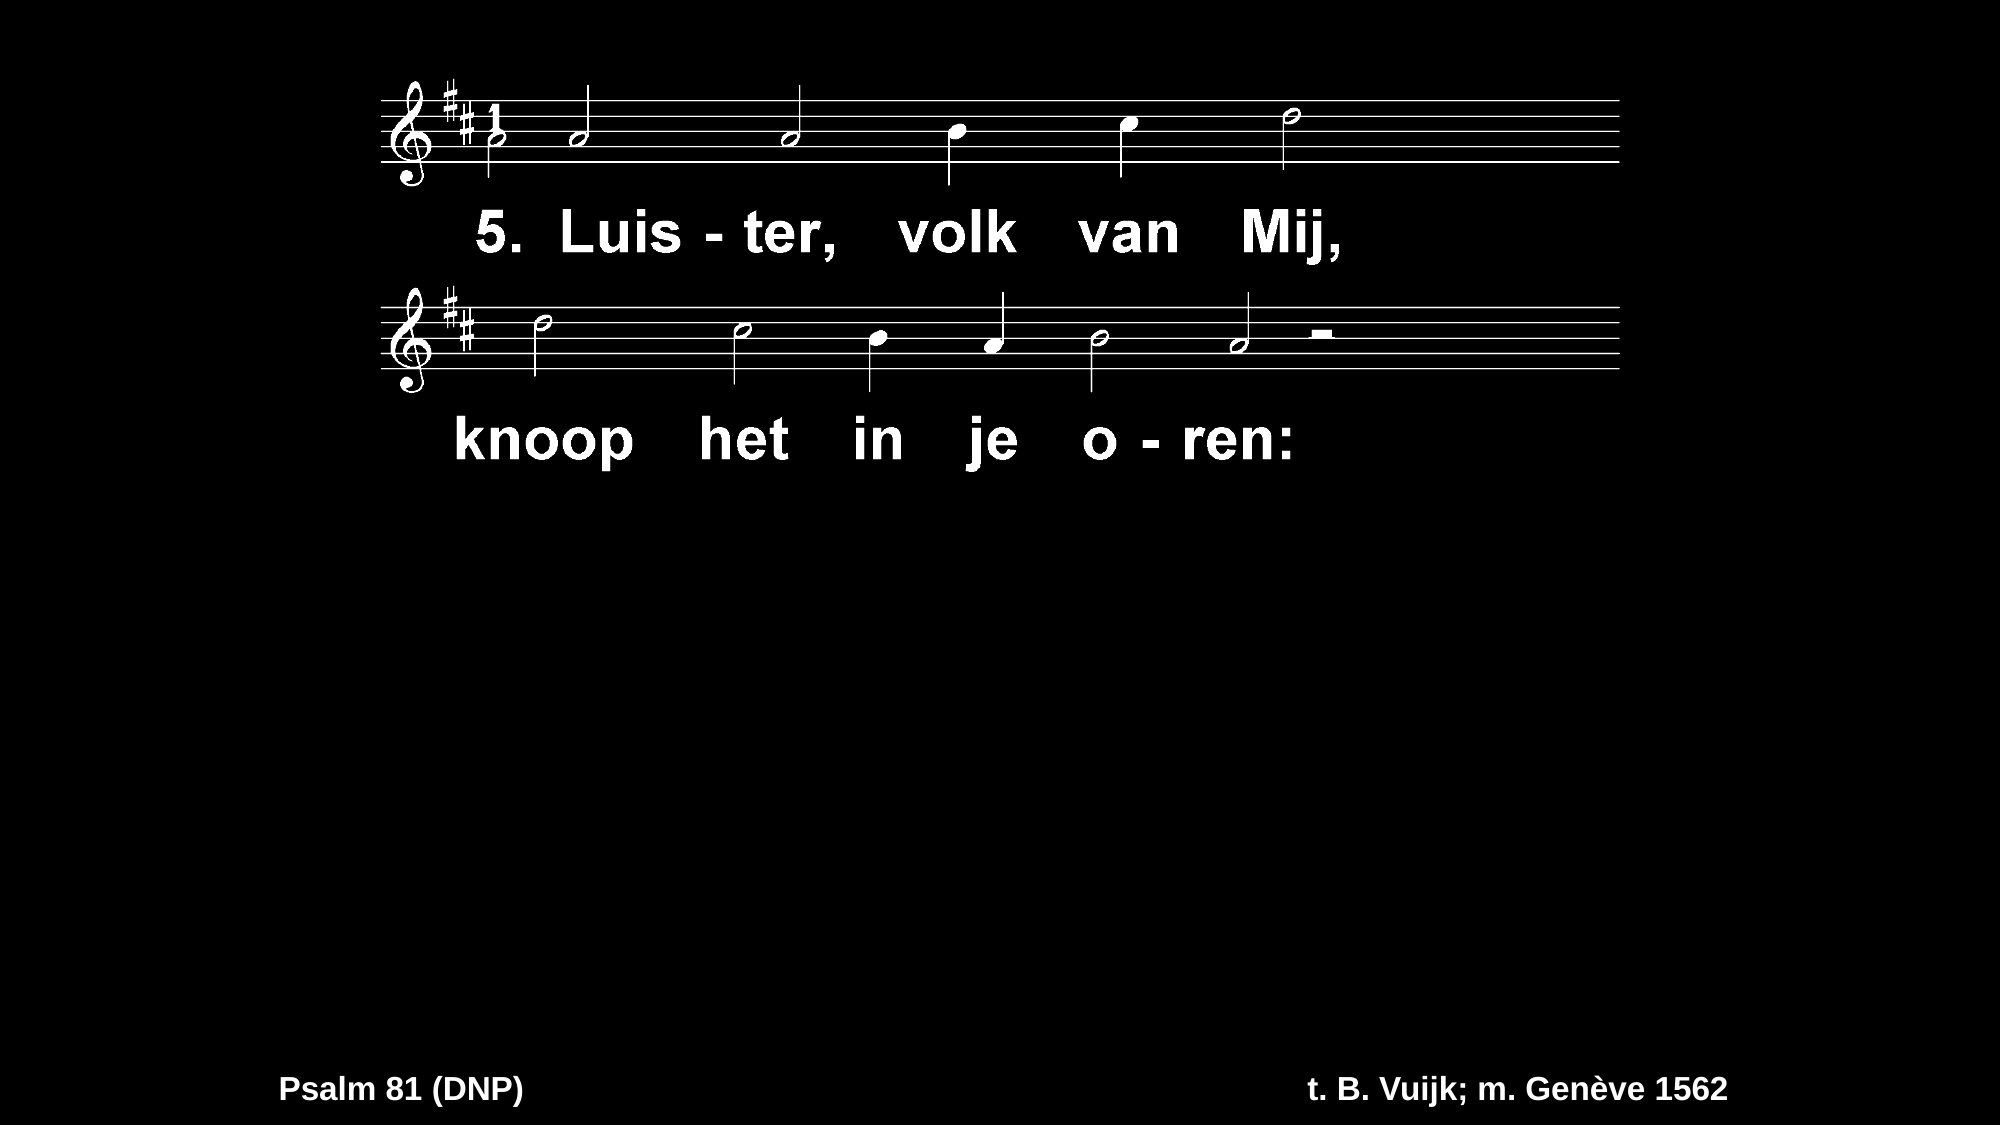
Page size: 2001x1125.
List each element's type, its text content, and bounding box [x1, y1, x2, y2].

picture [364, 62, 1636, 488]
text_box Psalm 81 (DNP) t. B. Vuijk; m. Genève 1562 [263, 1059, 1745, 1115]
